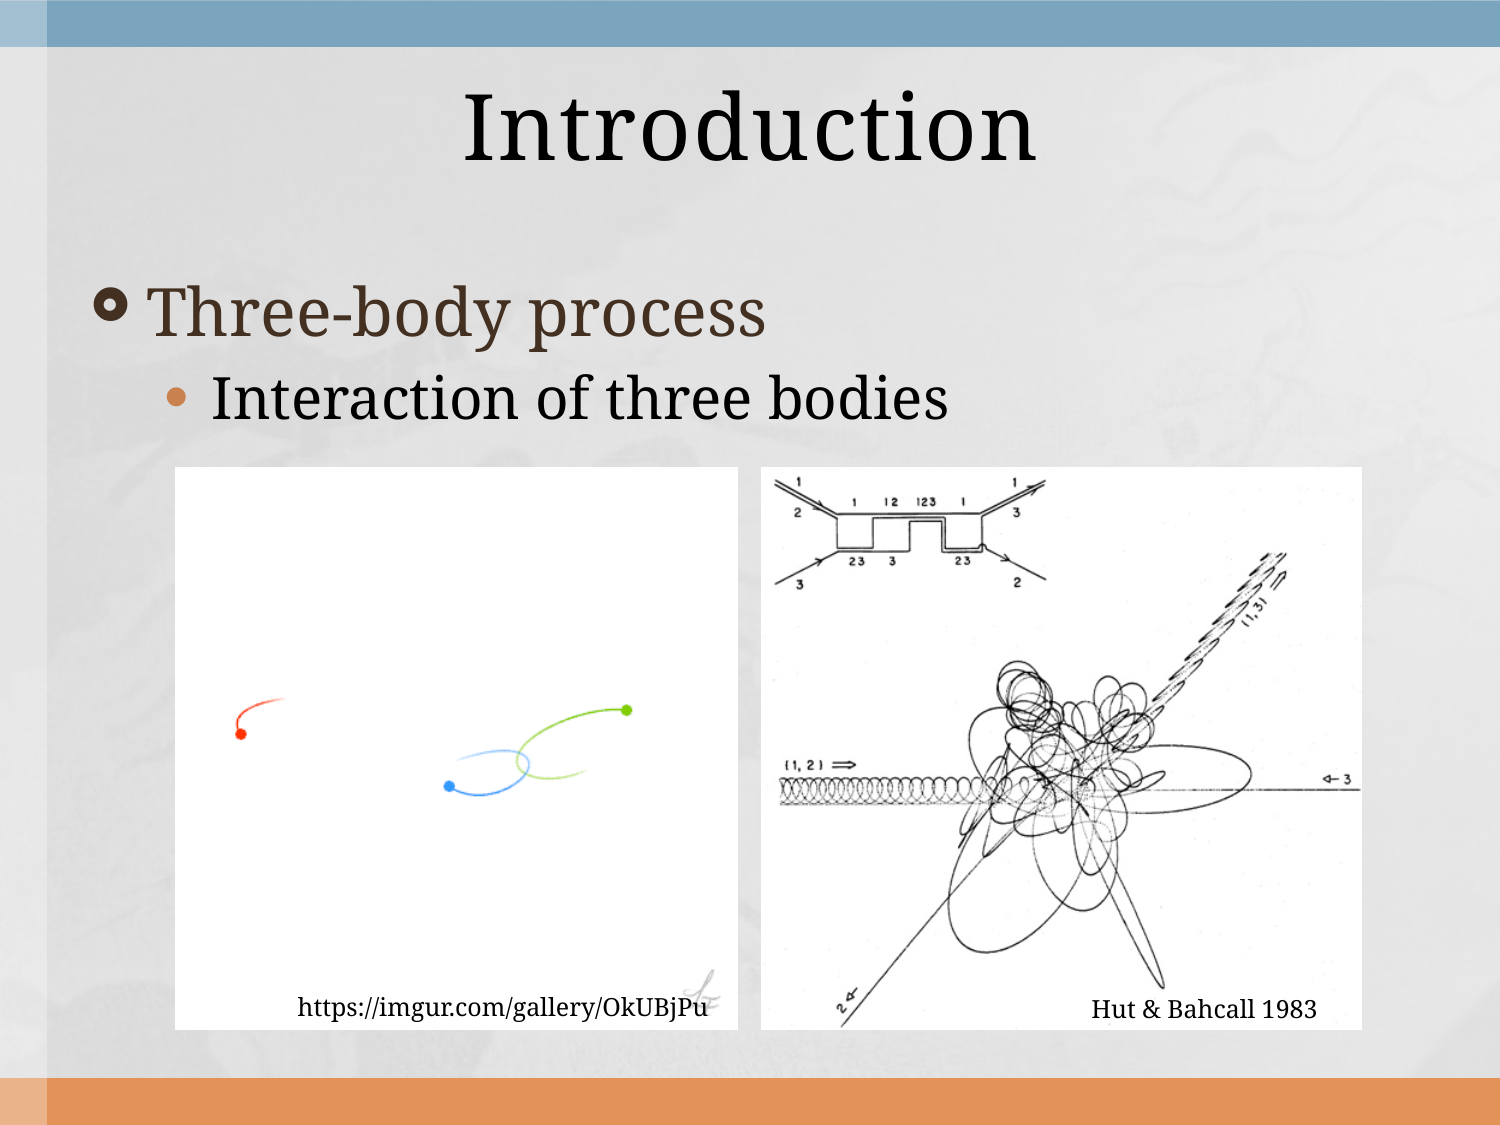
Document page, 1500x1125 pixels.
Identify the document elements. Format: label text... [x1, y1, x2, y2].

title Introduction [49, 46, 1454, 202]
list Three-body process Interaction of three bodies [75, 262, 1425, 1005]
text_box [761, 467, 1362, 1030]
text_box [175, 467, 738, 1030]
